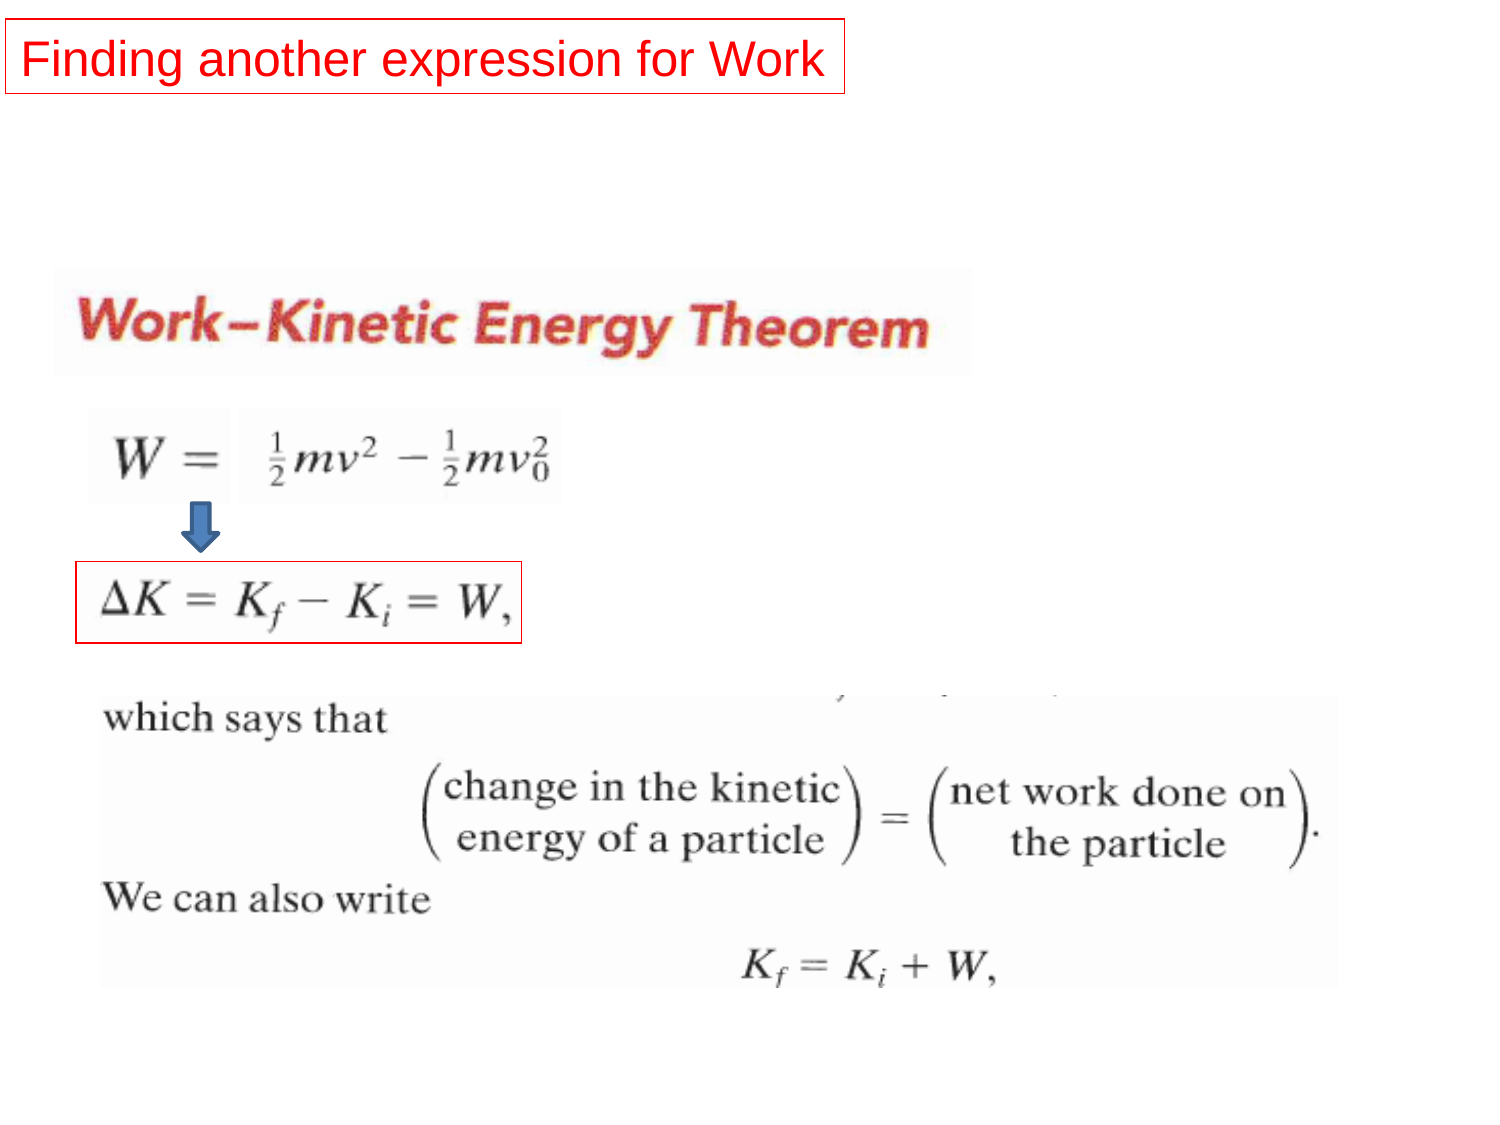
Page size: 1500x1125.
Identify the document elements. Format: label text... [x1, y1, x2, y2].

picture [76, 562, 521, 643]
text_box [181, 512, 221, 553]
picture [88, 408, 231, 504]
picture [100, 694, 1340, 989]
picture [52, 266, 973, 376]
text_box Finding another expression for Work [5, 18, 845, 94]
picture [237, 408, 562, 505]
